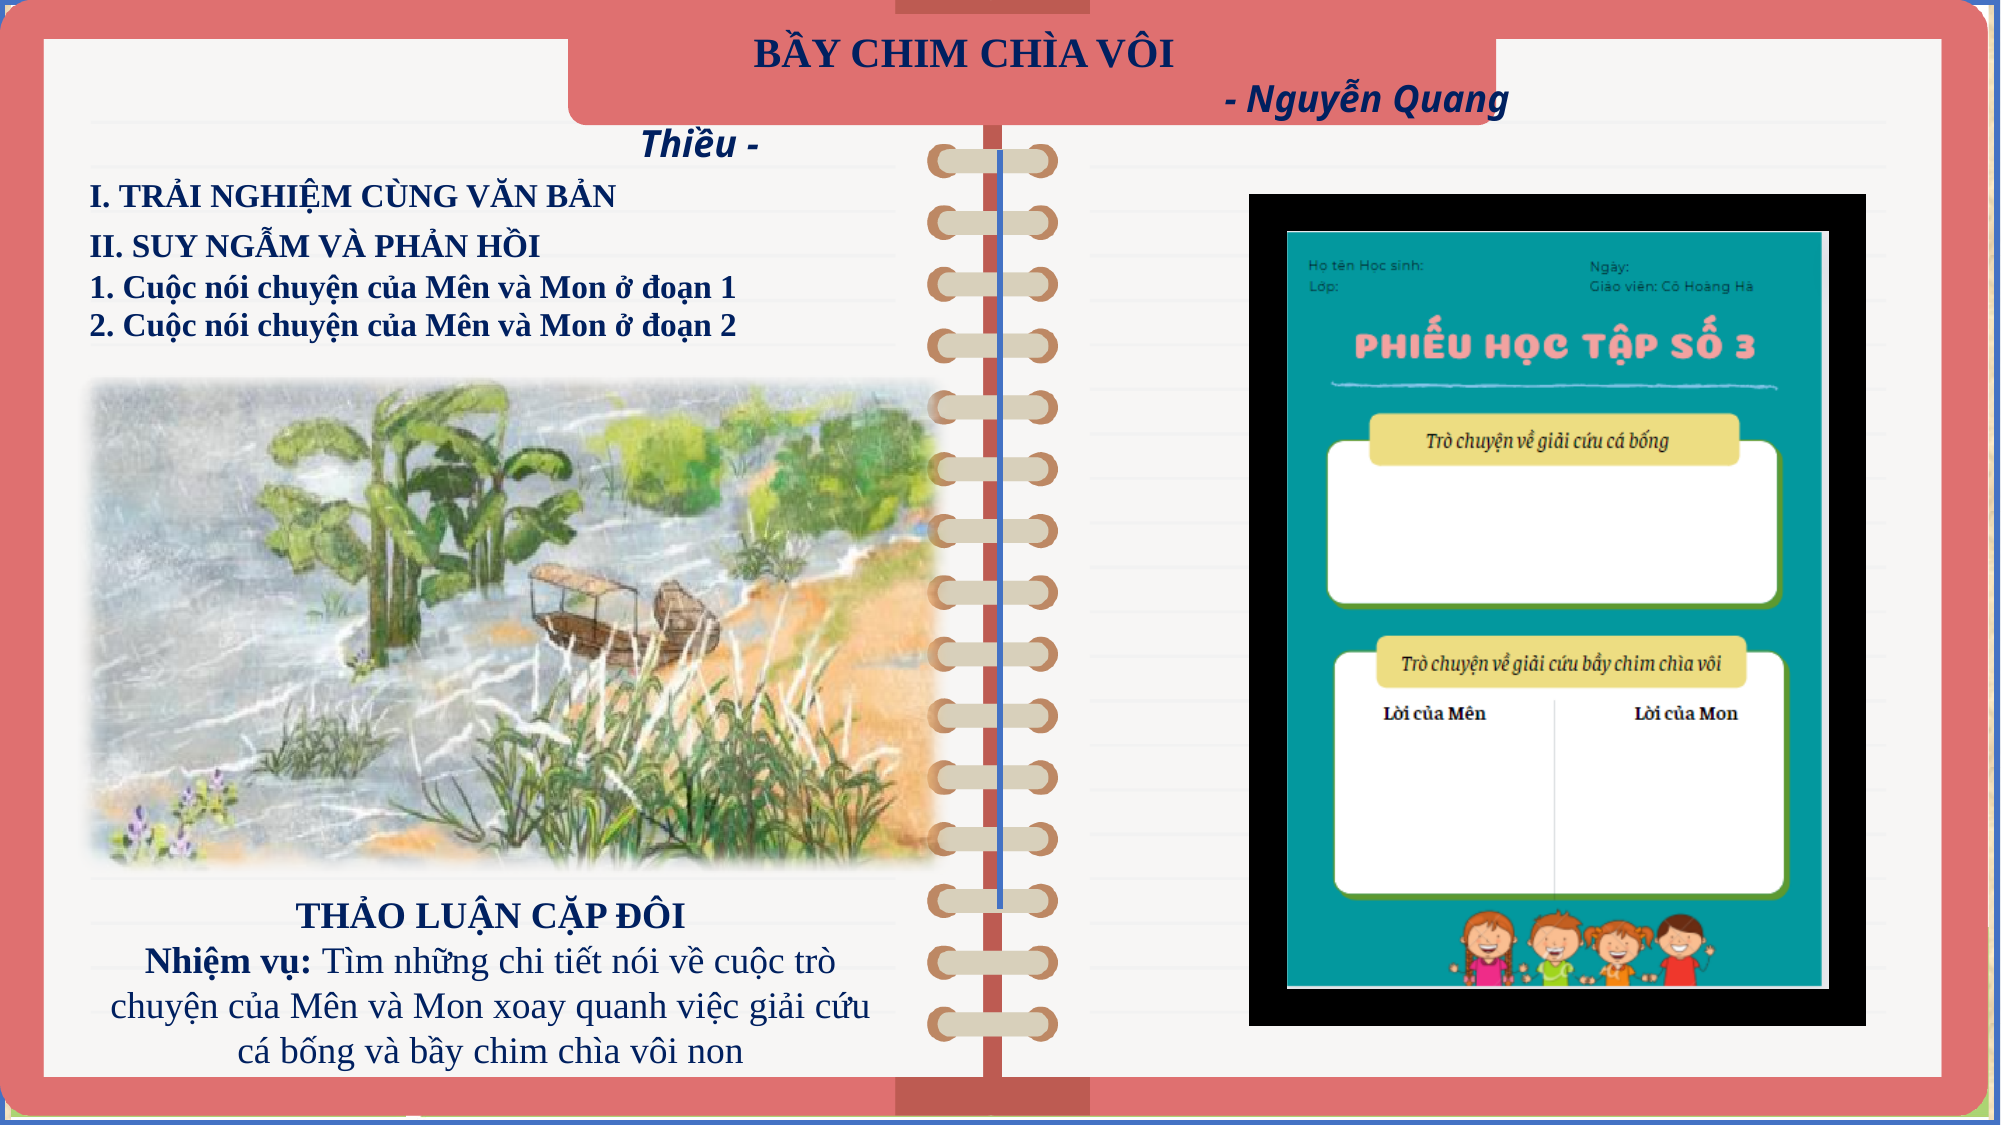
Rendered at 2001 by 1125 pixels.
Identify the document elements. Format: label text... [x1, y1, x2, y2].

text_box 1. Cuộc nói chuyện của Mên và Mon ở đoạn 1 [74, 257, 893, 295]
text_box THẢO LUẬN CẶP ĐÔI Nhiệm vụ: Tìm những chi tiết nói về cuộc trò chuyện của Mên và Mon xoay quanh việc giải cứu cá bống và bầy chim chìa vôi non [74, 883, 907, 1079]
text_box II. SUY NGẪM VÀ PHẢN HỒI [74, 216, 683, 257]
text_box 2. Cuộc nói chuyện của Mên và Mon ở đoạn 2 [74, 295, 893, 351]
text_box BẦY CHIM CHÌA VÔI - Nguyễn Quang Thiều - [624, 17, 1602, 173]
text_box [567, 13, 1490, 127]
picture [0, 0, 1994, 1120]
text_box I. TRẢI NGHIỆM CÙNG VĂN BẢN [74, 167, 683, 216]
